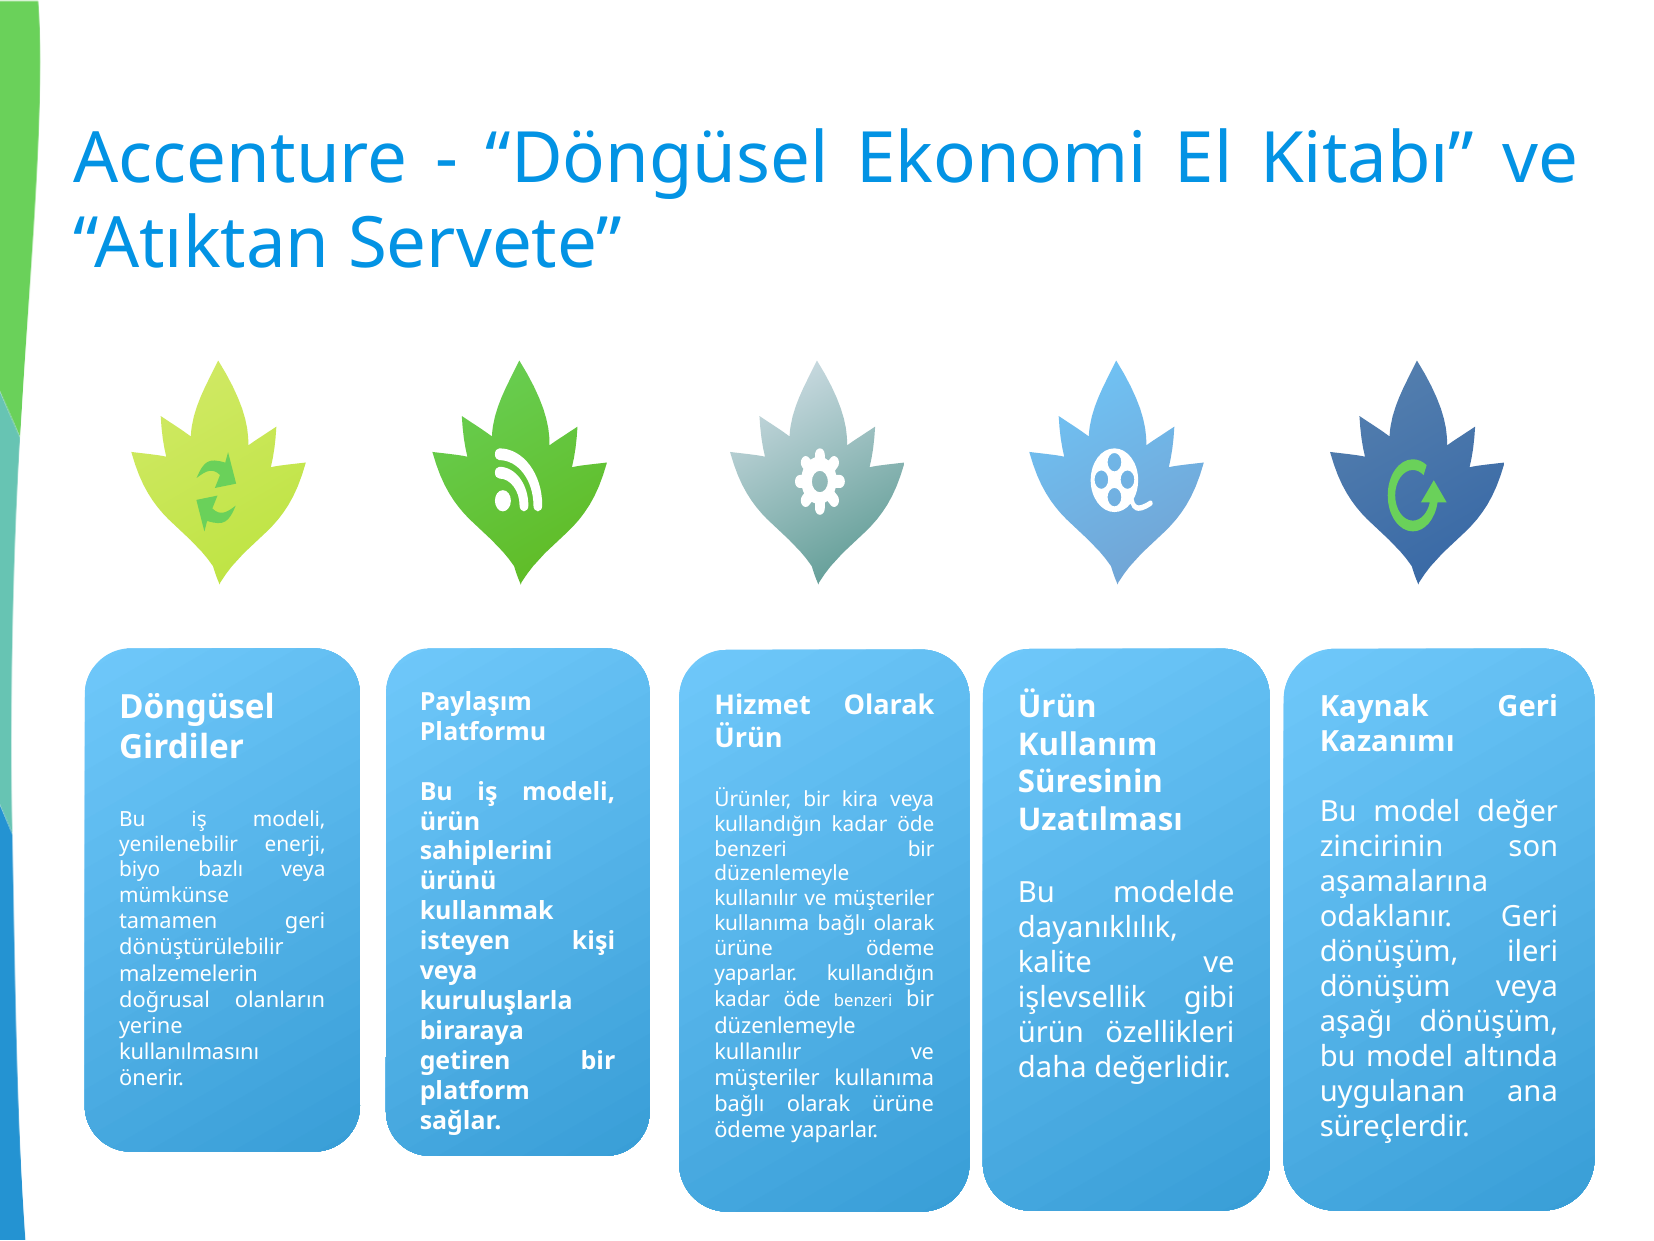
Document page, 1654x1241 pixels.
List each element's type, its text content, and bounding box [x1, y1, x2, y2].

text_box Döngüsel Girdiler Bu iş modeli, yenilenebilir enerji, biyo bazlı veya mümkünse tamamen geri dönüştürülebilir malzemelerin doğrusal olanların yerine kullanılmasını önerir. [84, 648, 361, 1152]
picture [0, 0, 41, 1240]
text_box [1330, 360, 1505, 585]
text_box Ürün Kullanım Süresinin Uzatılması Bu modelde dayanıklılık, kalite ve işlevsellik gibi ürün özellikleri daha değerlidir. [982, 648, 1270, 1211]
text_box [432, 360, 607, 585]
text_box [131, 360, 306, 585]
text_box [1387, 459, 1447, 532]
text_box Accenture - “Döngüsel Ekonomi El Kitabı” ve “Atıktan Servete” [58, 104, 1595, 289]
text_box [1090, 448, 1153, 513]
text_box [1029, 360, 1204, 585]
text_box Kaynak Geri Kazanımı Bu model değer zincirinin son aşamalarına odaklanır. Geri dönüşüm, ileri dönüşüm veya aşağı dönüşüm, bu model altında uygulanan ana süreçlerdir. [1283, 648, 1595, 1211]
text_box [494, 448, 543, 512]
text_box Paylaşım Platformu Bu iş modeli, ürün sahiplerini ürünü kullanmak isteyen kişi veya kuruluşlarla biraraya getiren bir platform sağlar. [385, 648, 650, 1156]
text_box Hizmet Olarak Ürün Ürünler, bir kira veya kullandığın kadar öde benzeri bir düzenlemeyle kullanılır ve müşteriler kullanıma bağlı olarak ürüne ödeme yaparlar. kullandığın kadar öde benzeri bir düzenlemeyle kullanılır ve müşteriler kullanıma bağlı olarak ürüne ödeme yaparlar. [679, 649, 970, 1212]
text_box [196, 495, 236, 532]
text_box [196, 452, 237, 488]
text_box [795, 448, 845, 515]
text_box [730, 360, 905, 585]
